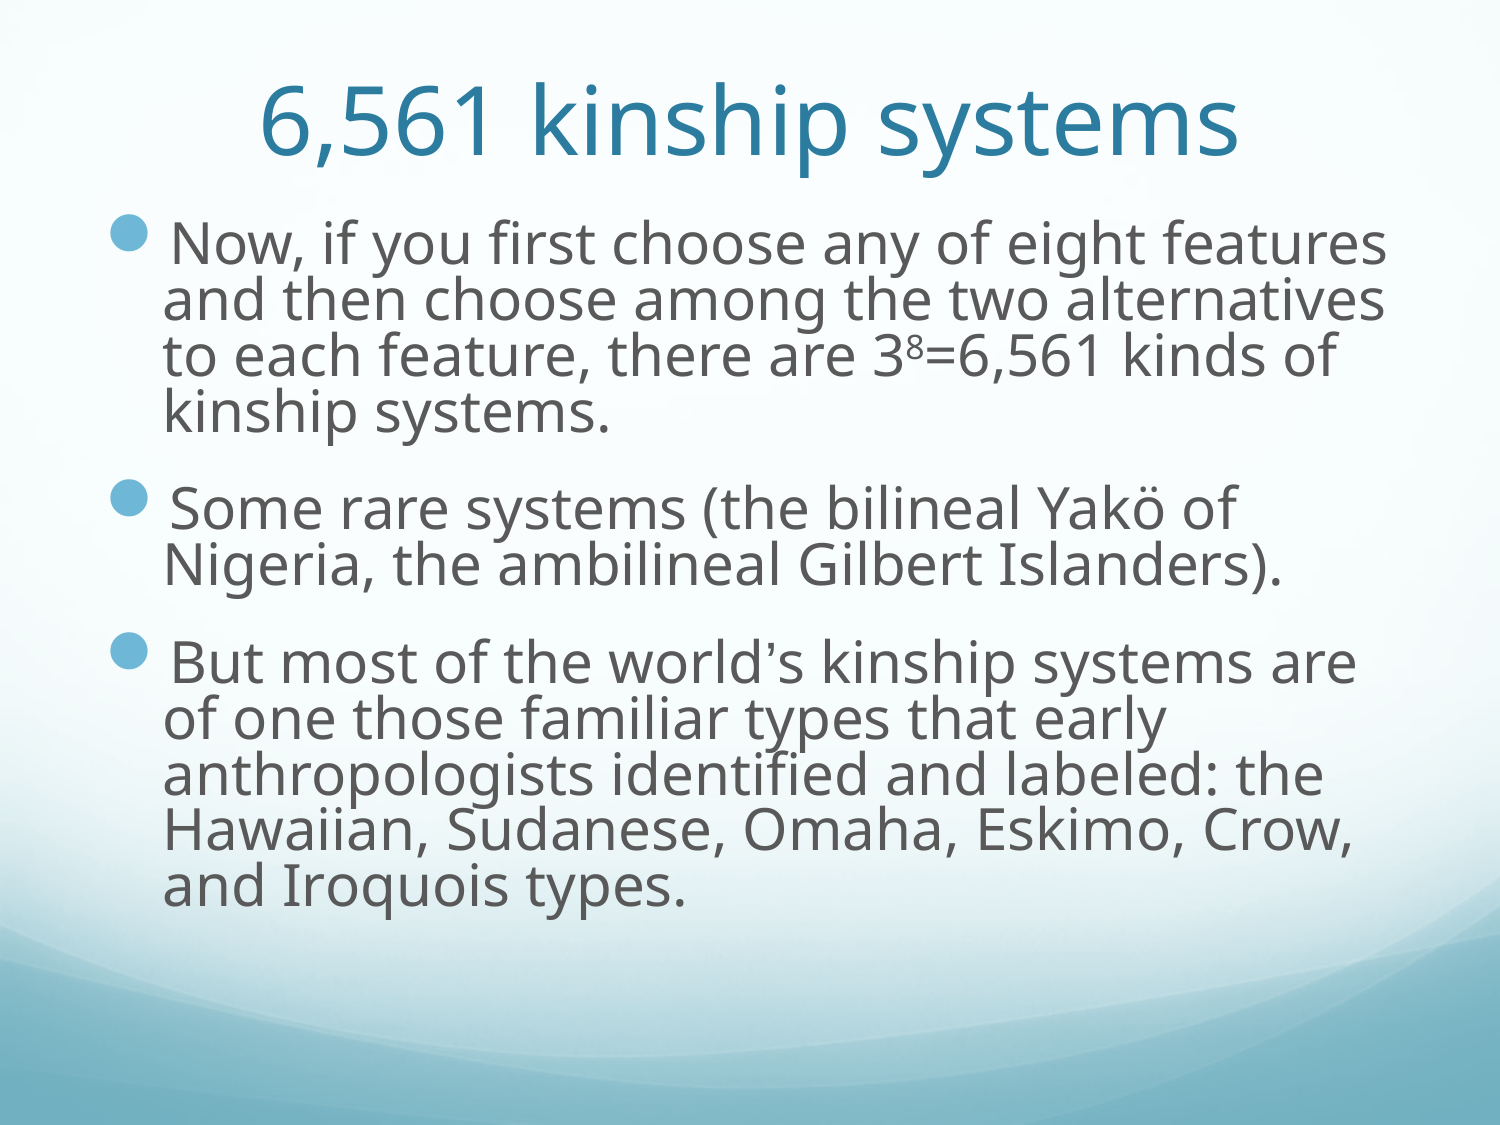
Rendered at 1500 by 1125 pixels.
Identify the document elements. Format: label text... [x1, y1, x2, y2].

list Now, if you first choose any of eight features and then choose among the two alternatives to each feature, there are 38=6,561 kinds of kinship systems. Some rare systems (the bilineal Yakö of Nigeria, the ambilineal Gilbert Islanders). But most of the world’s kinship systems are of one those familiar types that early anthropologists identified and labeled: the Hawaiian, Sudanese, Omaha, Eskimo, Crow, and Iroquois types. [90, 212, 1410, 975]
title 6,561 kinship systems [90, 0, 1410, 182]
